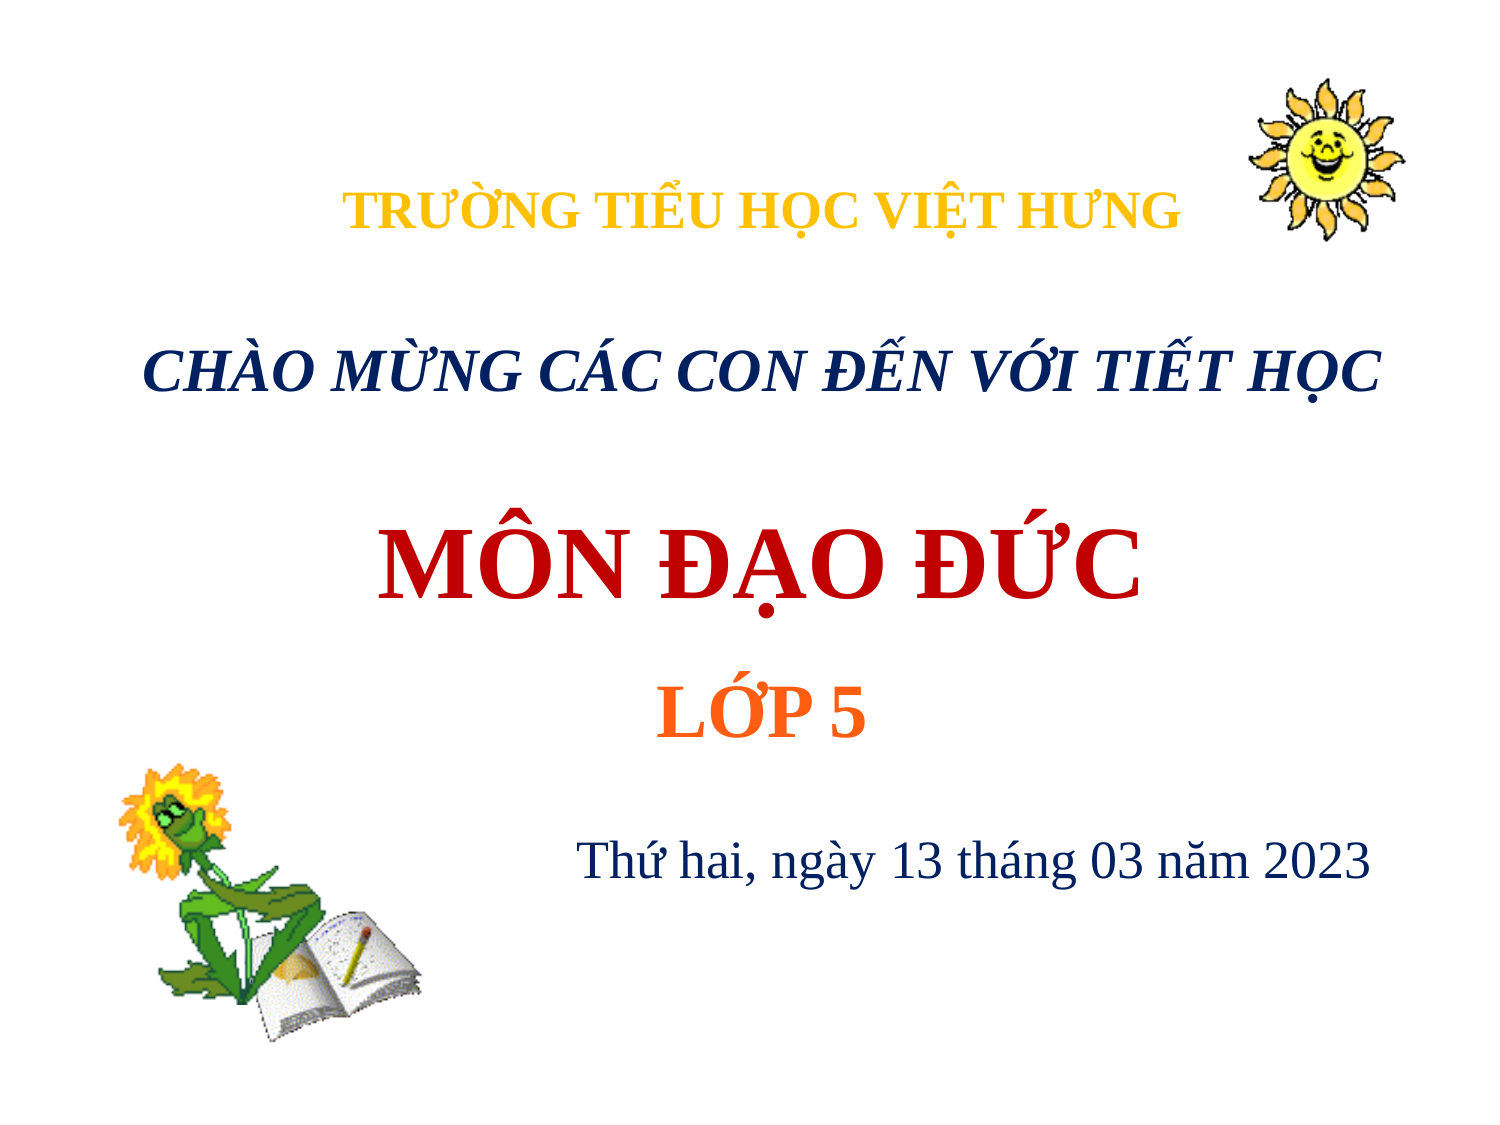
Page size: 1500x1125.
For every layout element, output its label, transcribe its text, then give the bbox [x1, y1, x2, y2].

text_box Thứ hai, ngày 13 tháng 03 năm 2023 [562, 817, 1388, 898]
text_box MÔN ĐẠO ĐỨC [362, 487, 1163, 627]
text_box LỚP 5 [641, 653, 884, 761]
text_box CHÀO MỪNG CÁC CON ĐẾN VỚI TIẾT HỌC [127, 322, 1398, 411]
picture [114, 756, 435, 1048]
text_box TRƯỜNG TIỂU HỌC VIỆT HƯNG [306, 167, 1218, 247]
picture [1234, 77, 1421, 248]
